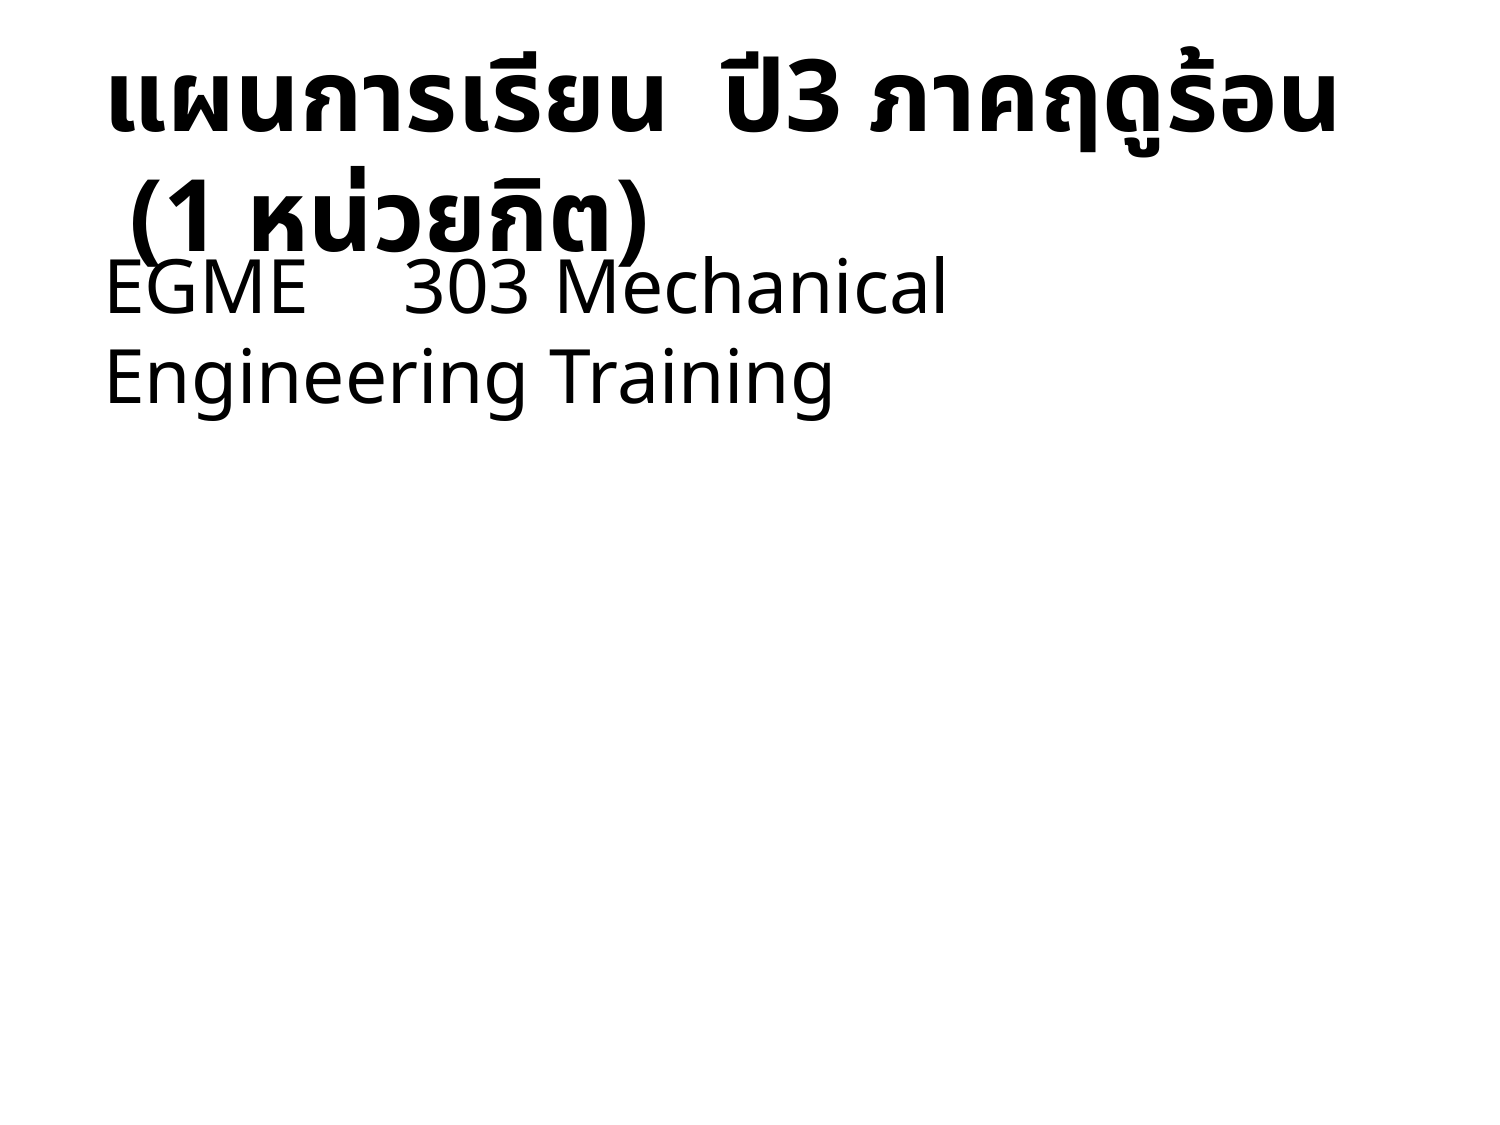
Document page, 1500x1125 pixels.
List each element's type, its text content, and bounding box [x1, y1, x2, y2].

text_box EGME 303 Mechanical Engineering Training [88, 231, 1412, 427]
text_box แผนการเรียน ปี3 ภาคฤดูร้อน (1 หน่วยกิต) [88, 24, 1459, 280]
text_box [112, 208, 1376, 231]
